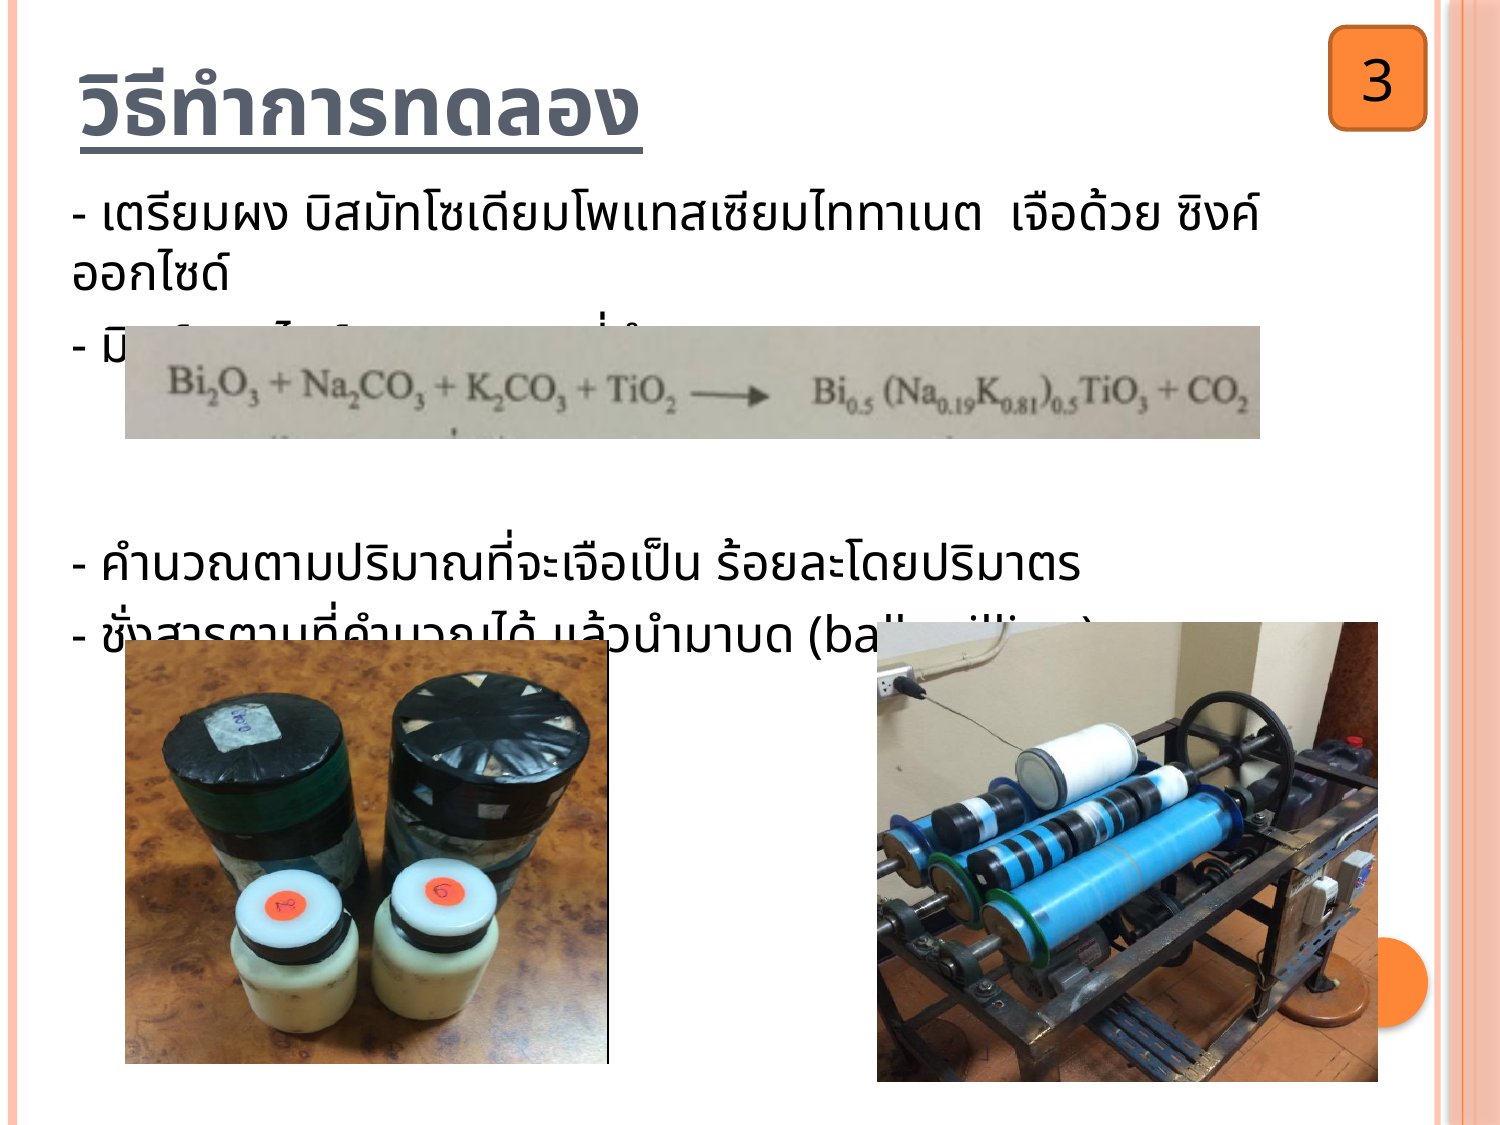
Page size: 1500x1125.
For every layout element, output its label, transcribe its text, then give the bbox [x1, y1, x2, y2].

picture [125, 639, 609, 1065]
title วิธีทำการทดลอง [64, 0, 1290, 160]
list - เตรียมผง บิสมัทโซเดียมโพแทสเซียมไททาเนต เจือด้วย ซิงค์ออกไซด์ - มิกซ์ออกไซด์ ตามสมการที่คำนวณ - คำนวณตามปริมาณที่จะเจือเป็น ร้อยละโดยปริมาตร - ชั่งสารตามที่คำนวณได้ แล้วนำมาบด (ball milling) [56, 172, 1282, 973]
picture [125, 325, 1261, 439]
text_box 3 [1328, 24, 1428, 132]
picture [876, 622, 1379, 1083]
